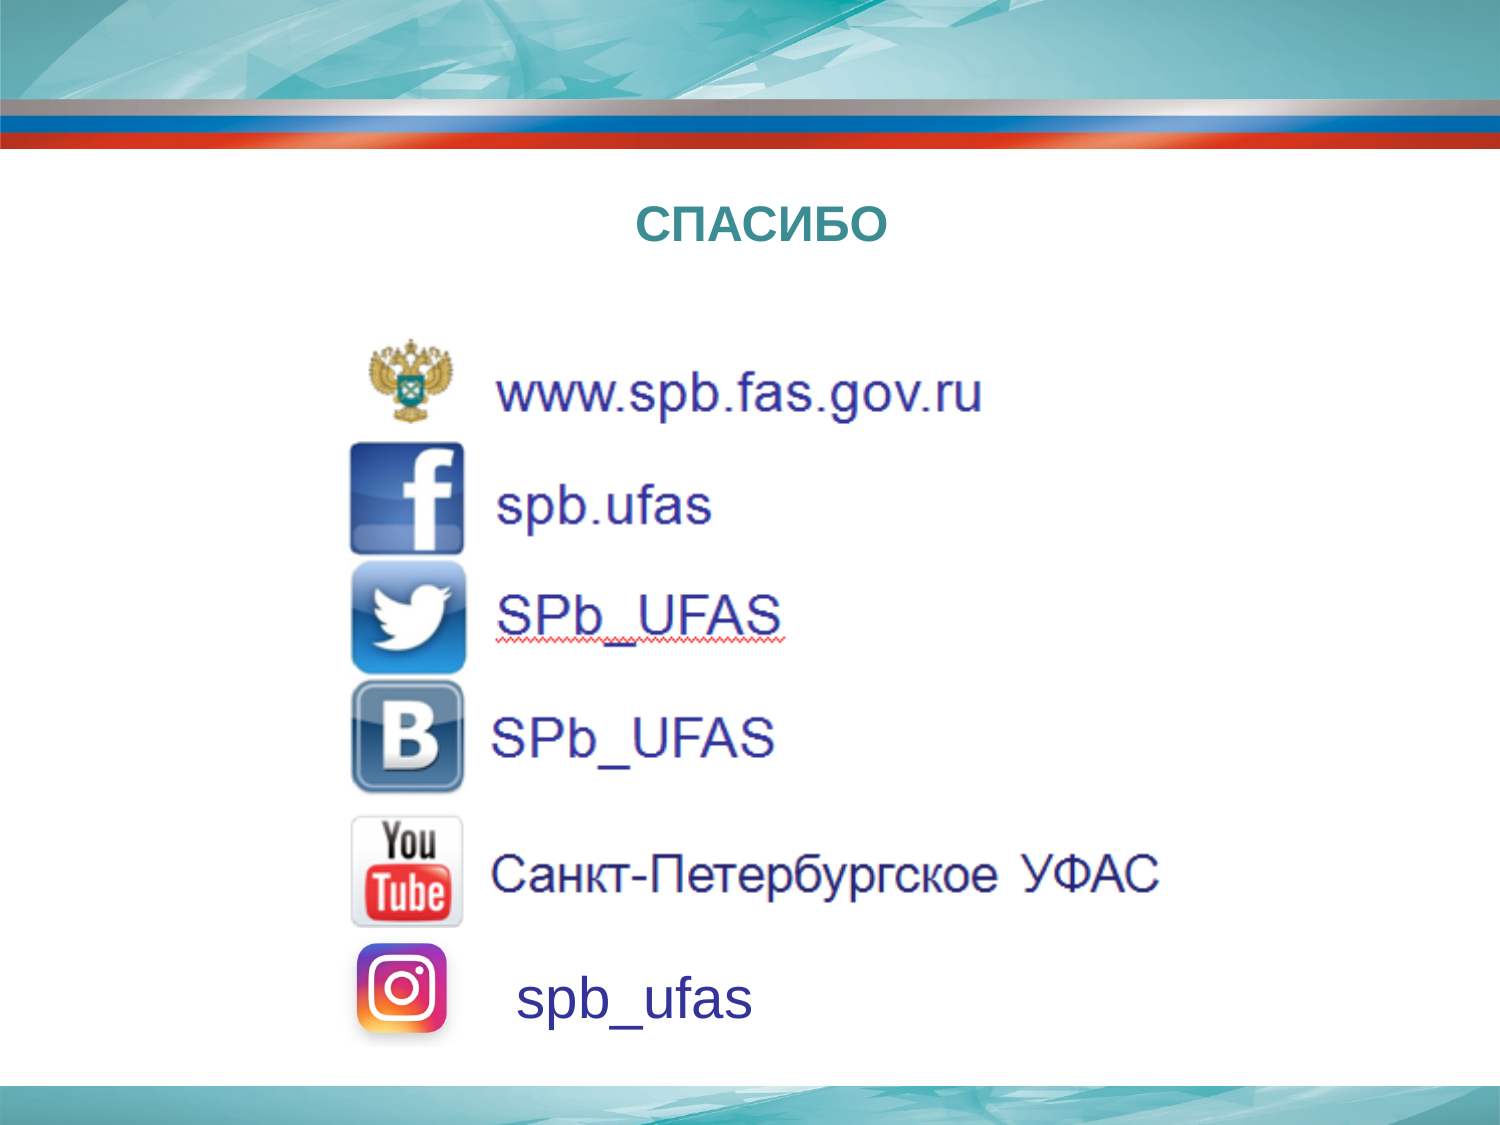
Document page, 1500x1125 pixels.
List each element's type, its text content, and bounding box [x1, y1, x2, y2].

text_box spb_ufas [501, 952, 987, 1038]
picture [288, 255, 1253, 1047]
picture [0, 1086, 1500, 1125]
picture [0, 0, 1500, 149]
text_box СПАСИБО [64, 184, 1459, 260]
